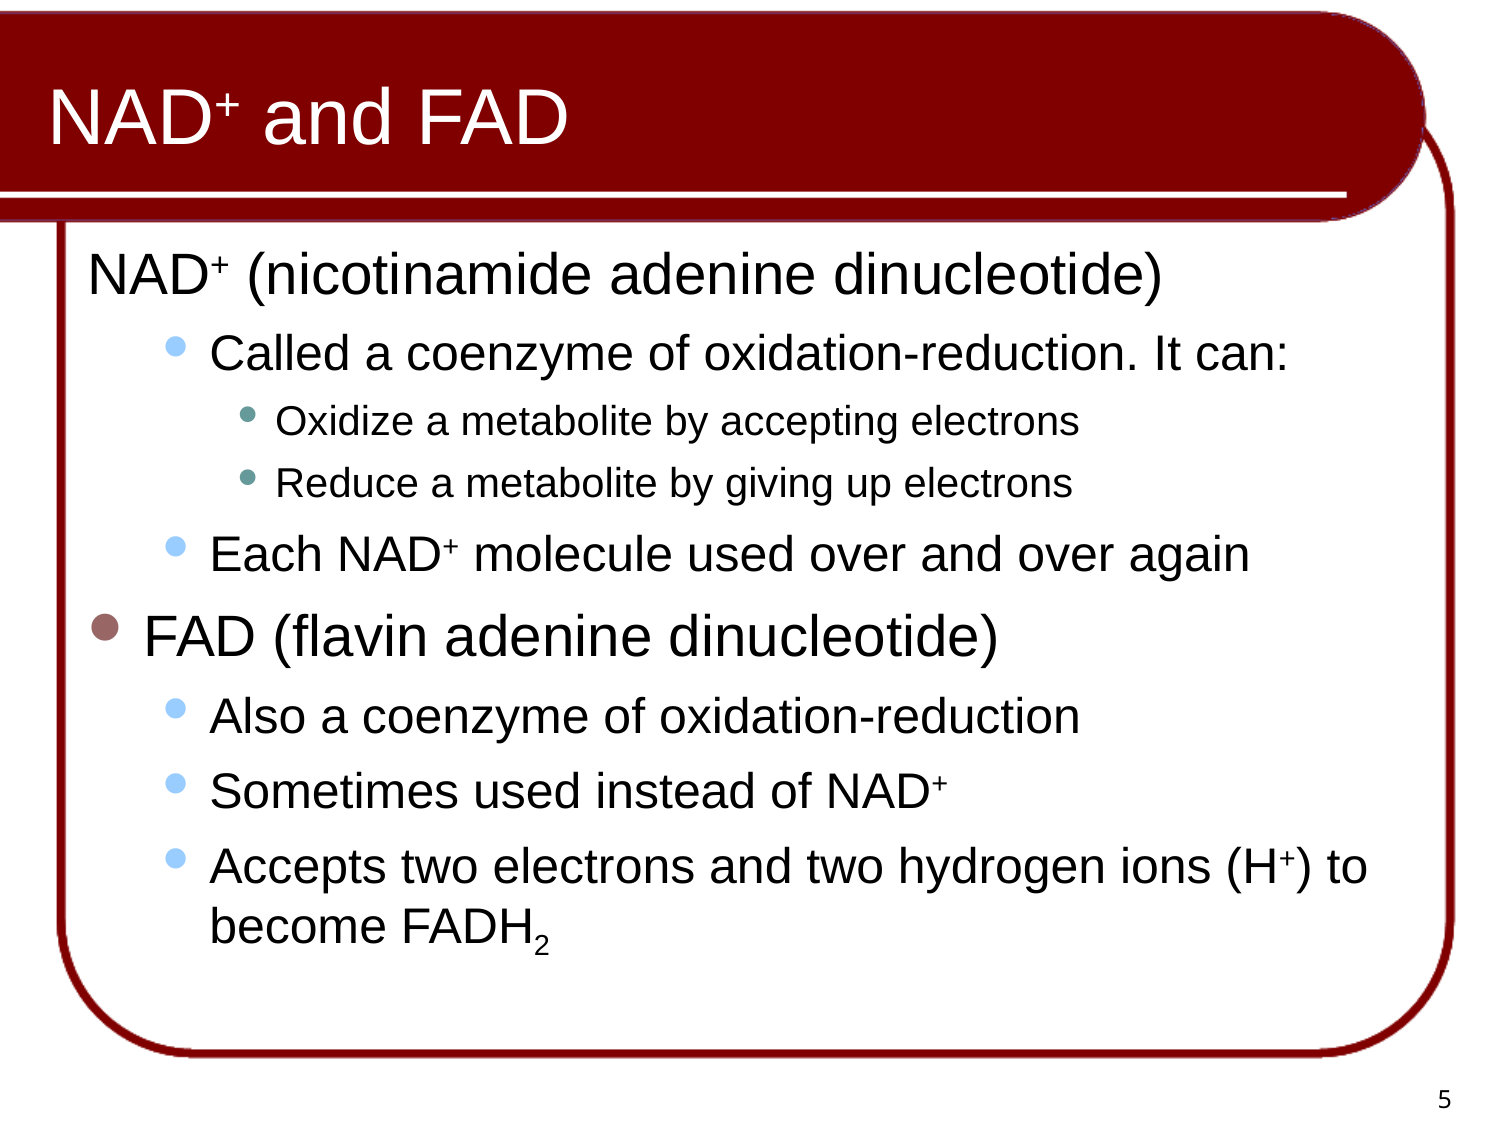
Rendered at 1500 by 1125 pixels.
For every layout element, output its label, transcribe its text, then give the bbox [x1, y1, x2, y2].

slide_number 5 [1116, 1060, 1467, 1125]
list NAD+ (nicotinamide adenine dinucleotide) Called a coenzyme of oxidation-reduction. It can: Oxidize a metabolite by accepting electrons Reduce a metabolite by giving up electrons Each NAD+ molecule used over and over again FAD (flavin adenine dinucleotide) Also a coenzyme of oxidation-reduction Sometimes used instead of NAD+ Accepts two electrons and two hydrogen ions (H+) to become FADH2 [72, 228, 1447, 1007]
picture [0, 0, 1500, 1065]
title NAD+ and FAD [32, 37, 1347, 188]
